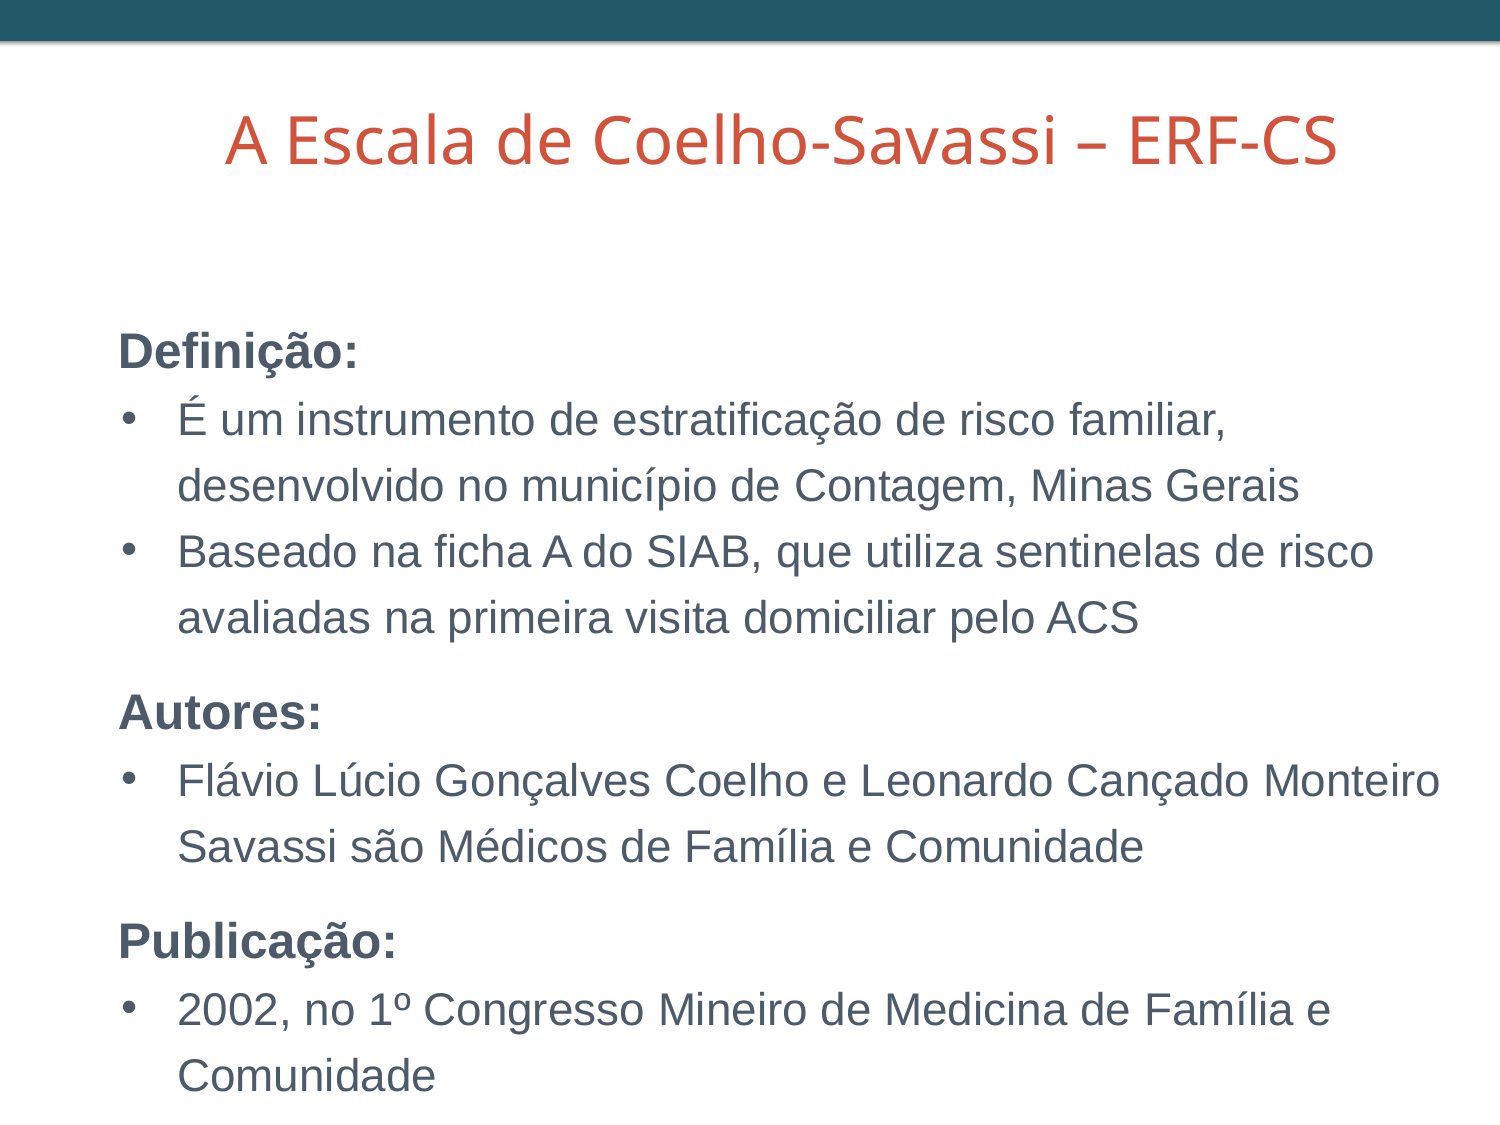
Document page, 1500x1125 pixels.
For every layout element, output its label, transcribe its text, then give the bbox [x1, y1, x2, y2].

title A Escala de Coelho-Savassi – ERF-CS [103, 90, 1464, 190]
list Definição: É um instrumento de estratificação de risco familiar, desenvolvido no município de Contagem, Minas Gerais Baseado na ficha A do SIAB, que utiliza sentinelas de risco avaliadas na primeira visita domiciliar pelo ACS Autores: Flávio Lúcio Gonçalves Coelho e Leonardo Cançado Monteiro Savassi são Médicos de Família e Comunidade Publicação: 2002, no 1º Congresso Mineiro de Medicina de Família e Comunidade [103, 299, 1464, 1014]
